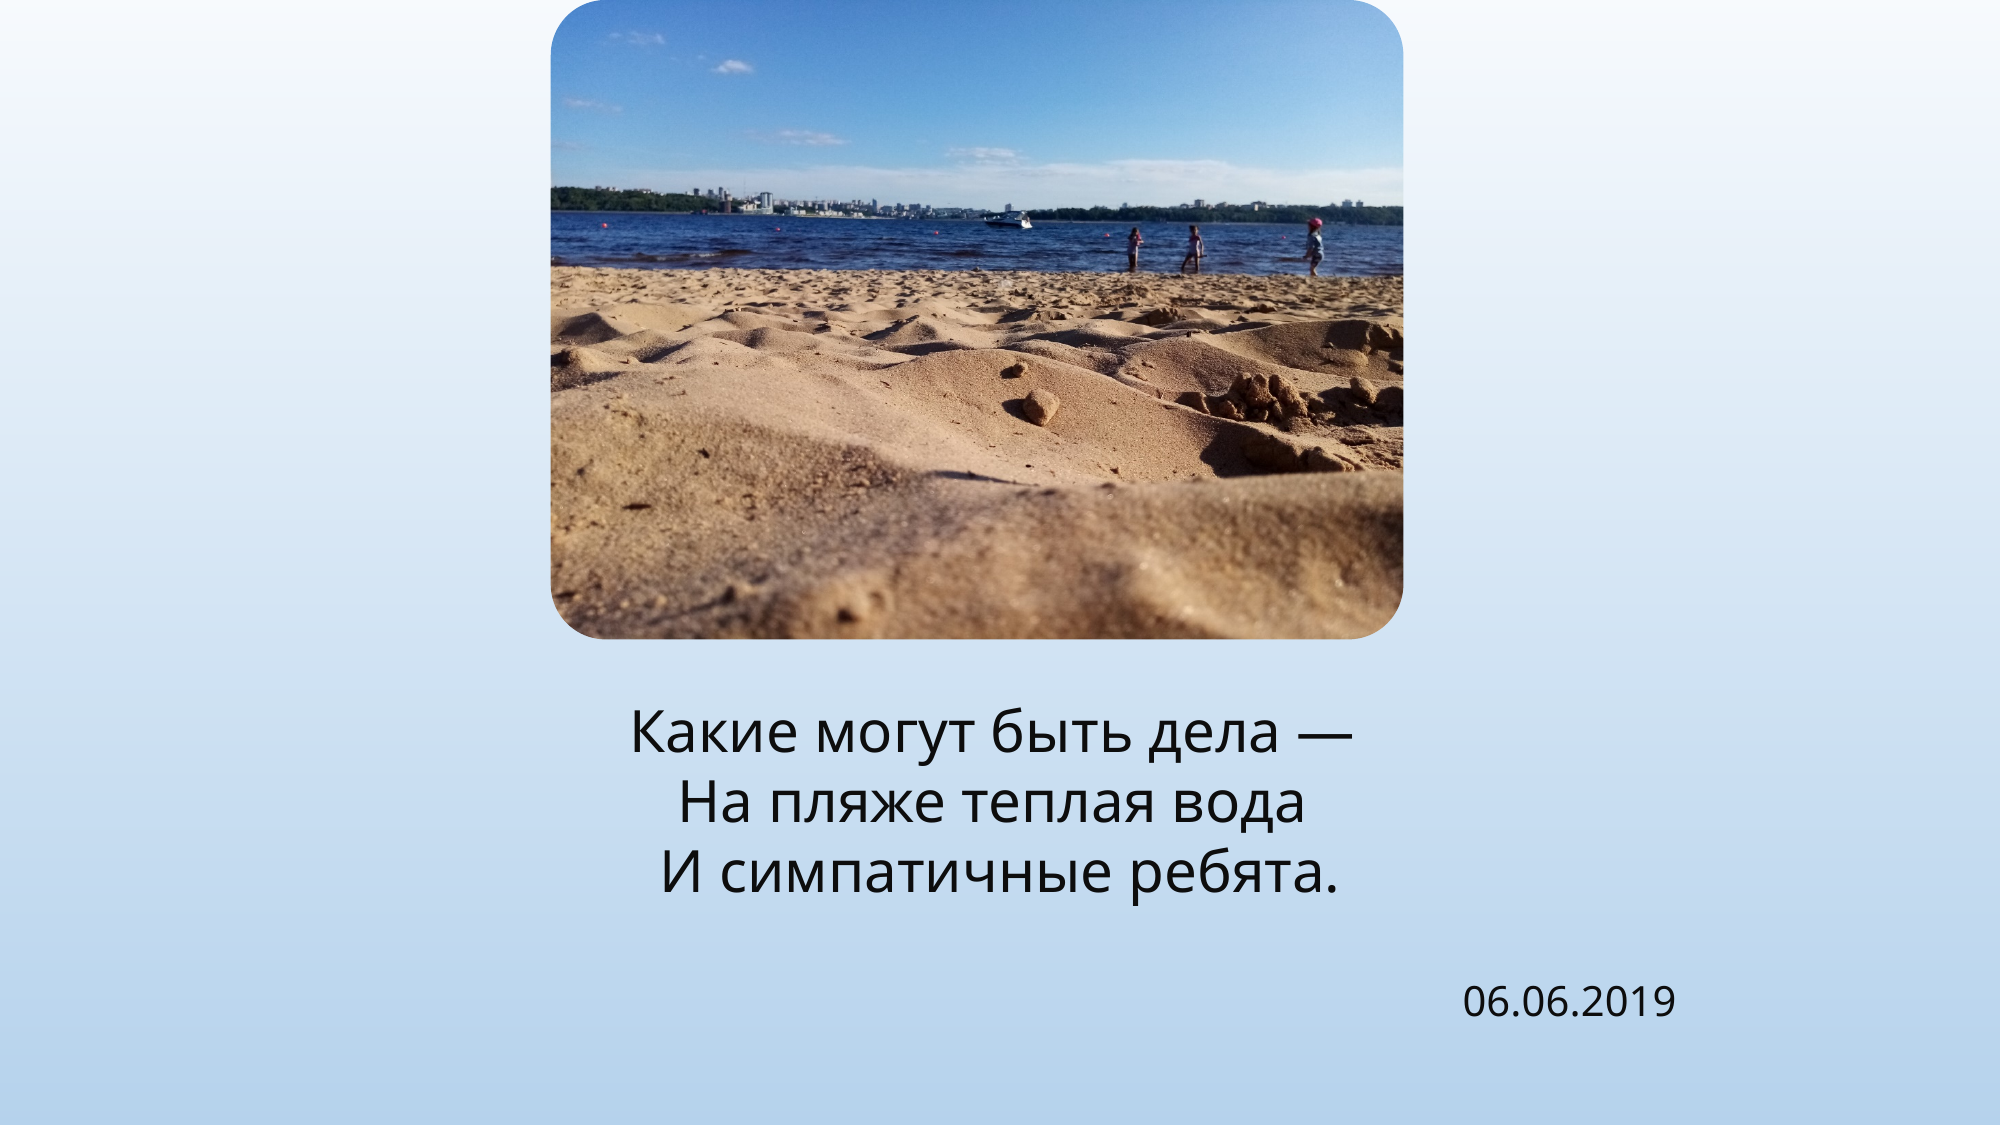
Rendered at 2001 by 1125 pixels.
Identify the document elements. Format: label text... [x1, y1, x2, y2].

picture [550, 0, 1404, 640]
text_box Какие могут быть дела — На пляже теплая вода И симпатичные ребята. 06.06.2019 [308, 687, 1692, 1122]
